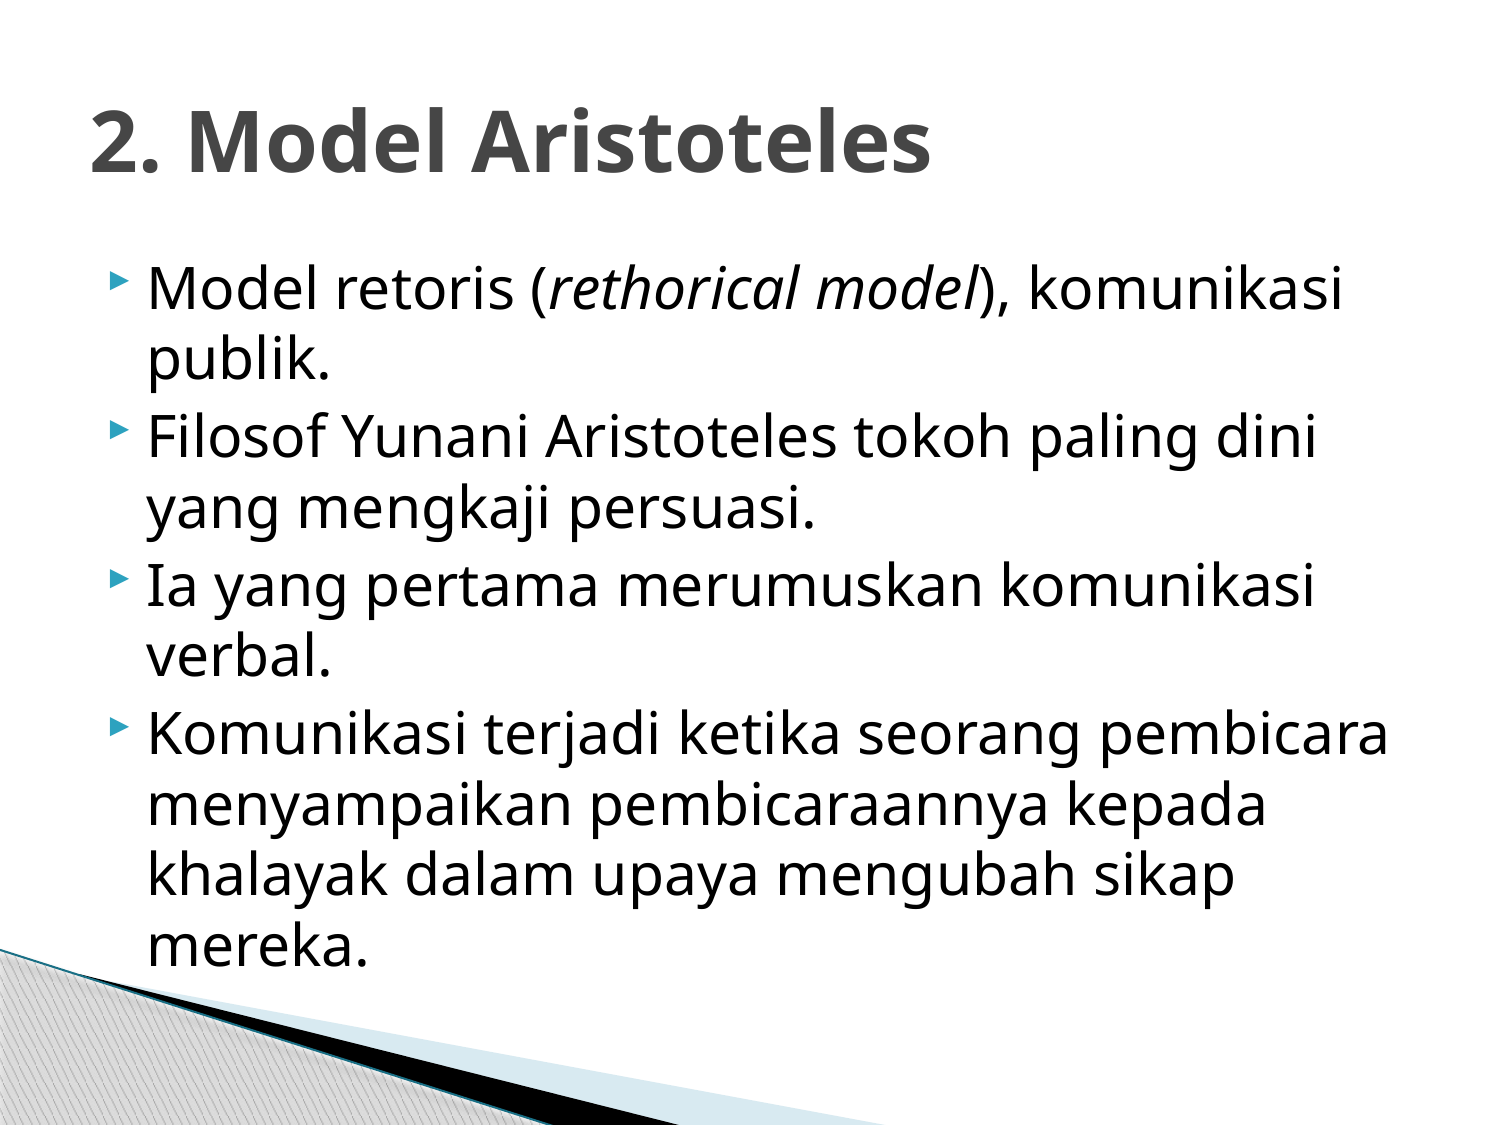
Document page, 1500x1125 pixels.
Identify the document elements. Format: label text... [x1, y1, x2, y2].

title 2. Model Aristoteles [75, 45, 1425, 233]
list Model retoris (rethorical model), komunikasi publik. Filosof Yunani Aristoteles tokoh paling dini yang mengkaji persuasi. Ia yang pertama merumuskan komunikasi verbal. Komunikasi terjadi ketika seorang pembicara menyampaikan pembicaraannya kepada khalayak dalam upaya mengubah sikap mereka. [75, 243, 1425, 986]
